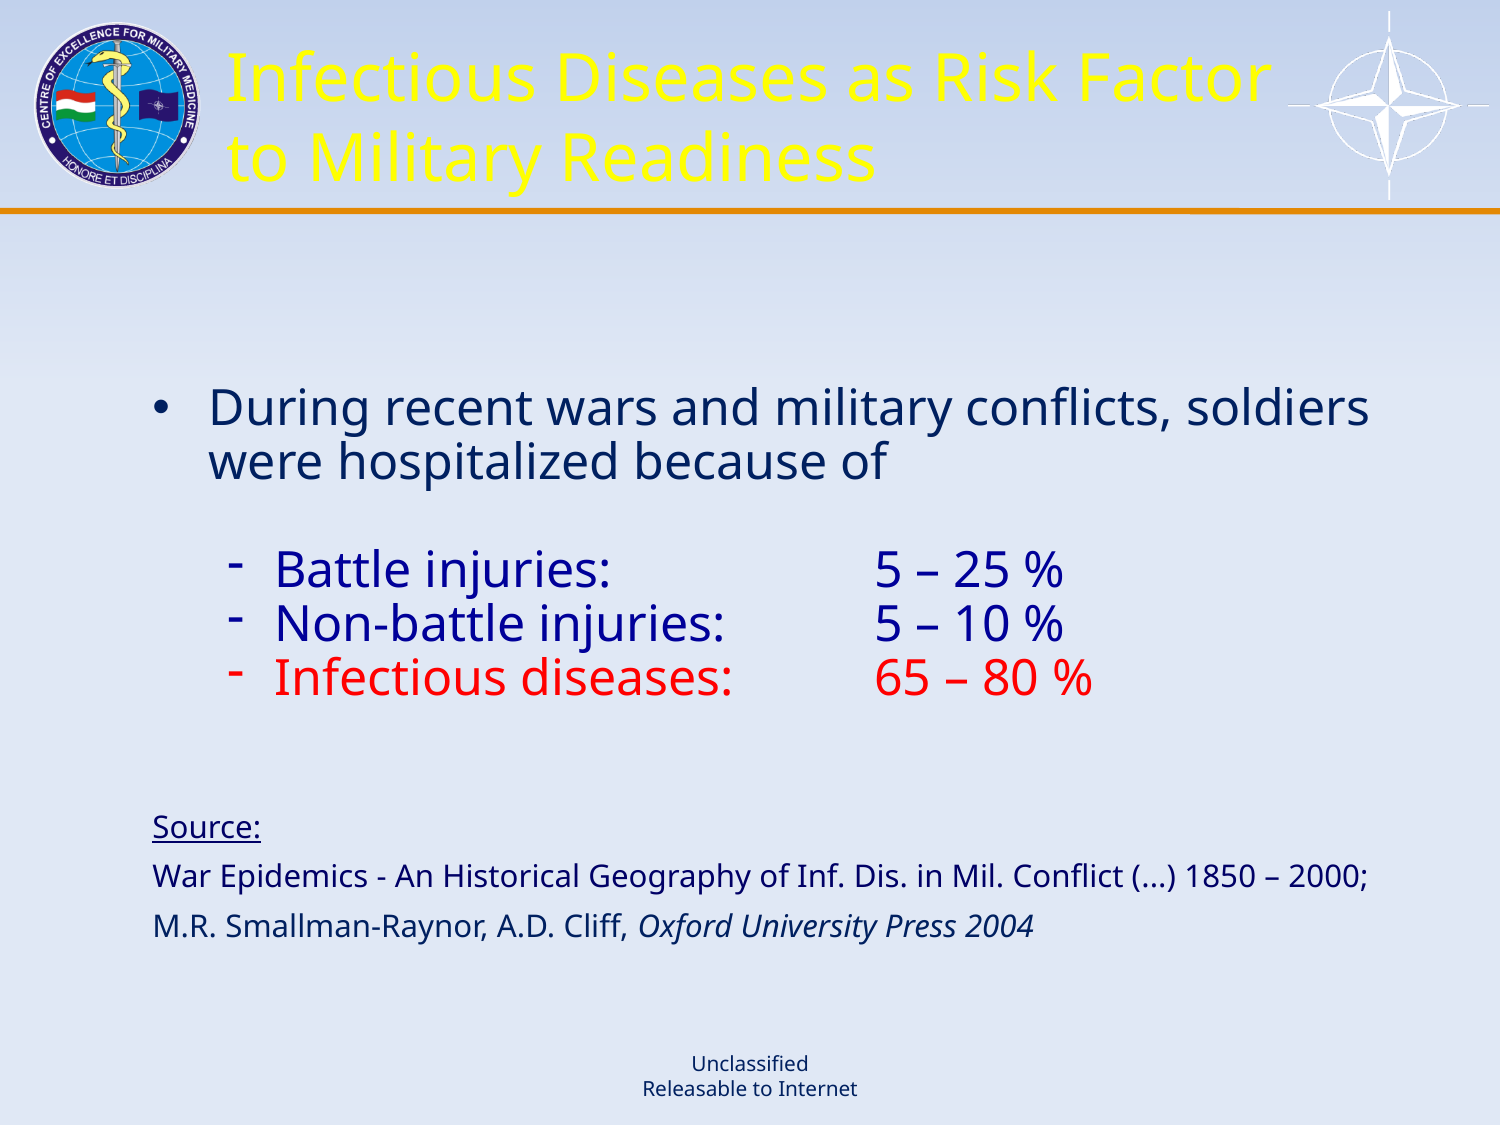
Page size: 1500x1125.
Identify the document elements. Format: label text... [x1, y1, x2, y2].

picture [35, 125, 100, 188]
picture [134, 121, 200, 188]
list During recent wars and military conflicts, soldiers were hospitalized because of Battle injuries: 5 – 25 % Non-battle injuries: 5 – 10 % Infectious diseases: 65 – 80 % Source: War Epidemics - An Historical Geography of Inf. Dis. in Mil. Conflict (...) 1850 – 2000; M.R. Smallman-Raynor, A.D. Cliff, Oxford University Press 2004 [137, 374, 1500, 951]
picture [135, 23, 200, 90]
picture [1288, 11, 1489, 200]
title Infectious Diseases as Risk Factor to Military Readiness [210, 31, 1290, 197]
picture [37, 25, 197, 186]
picture [35, 23, 99, 86]
